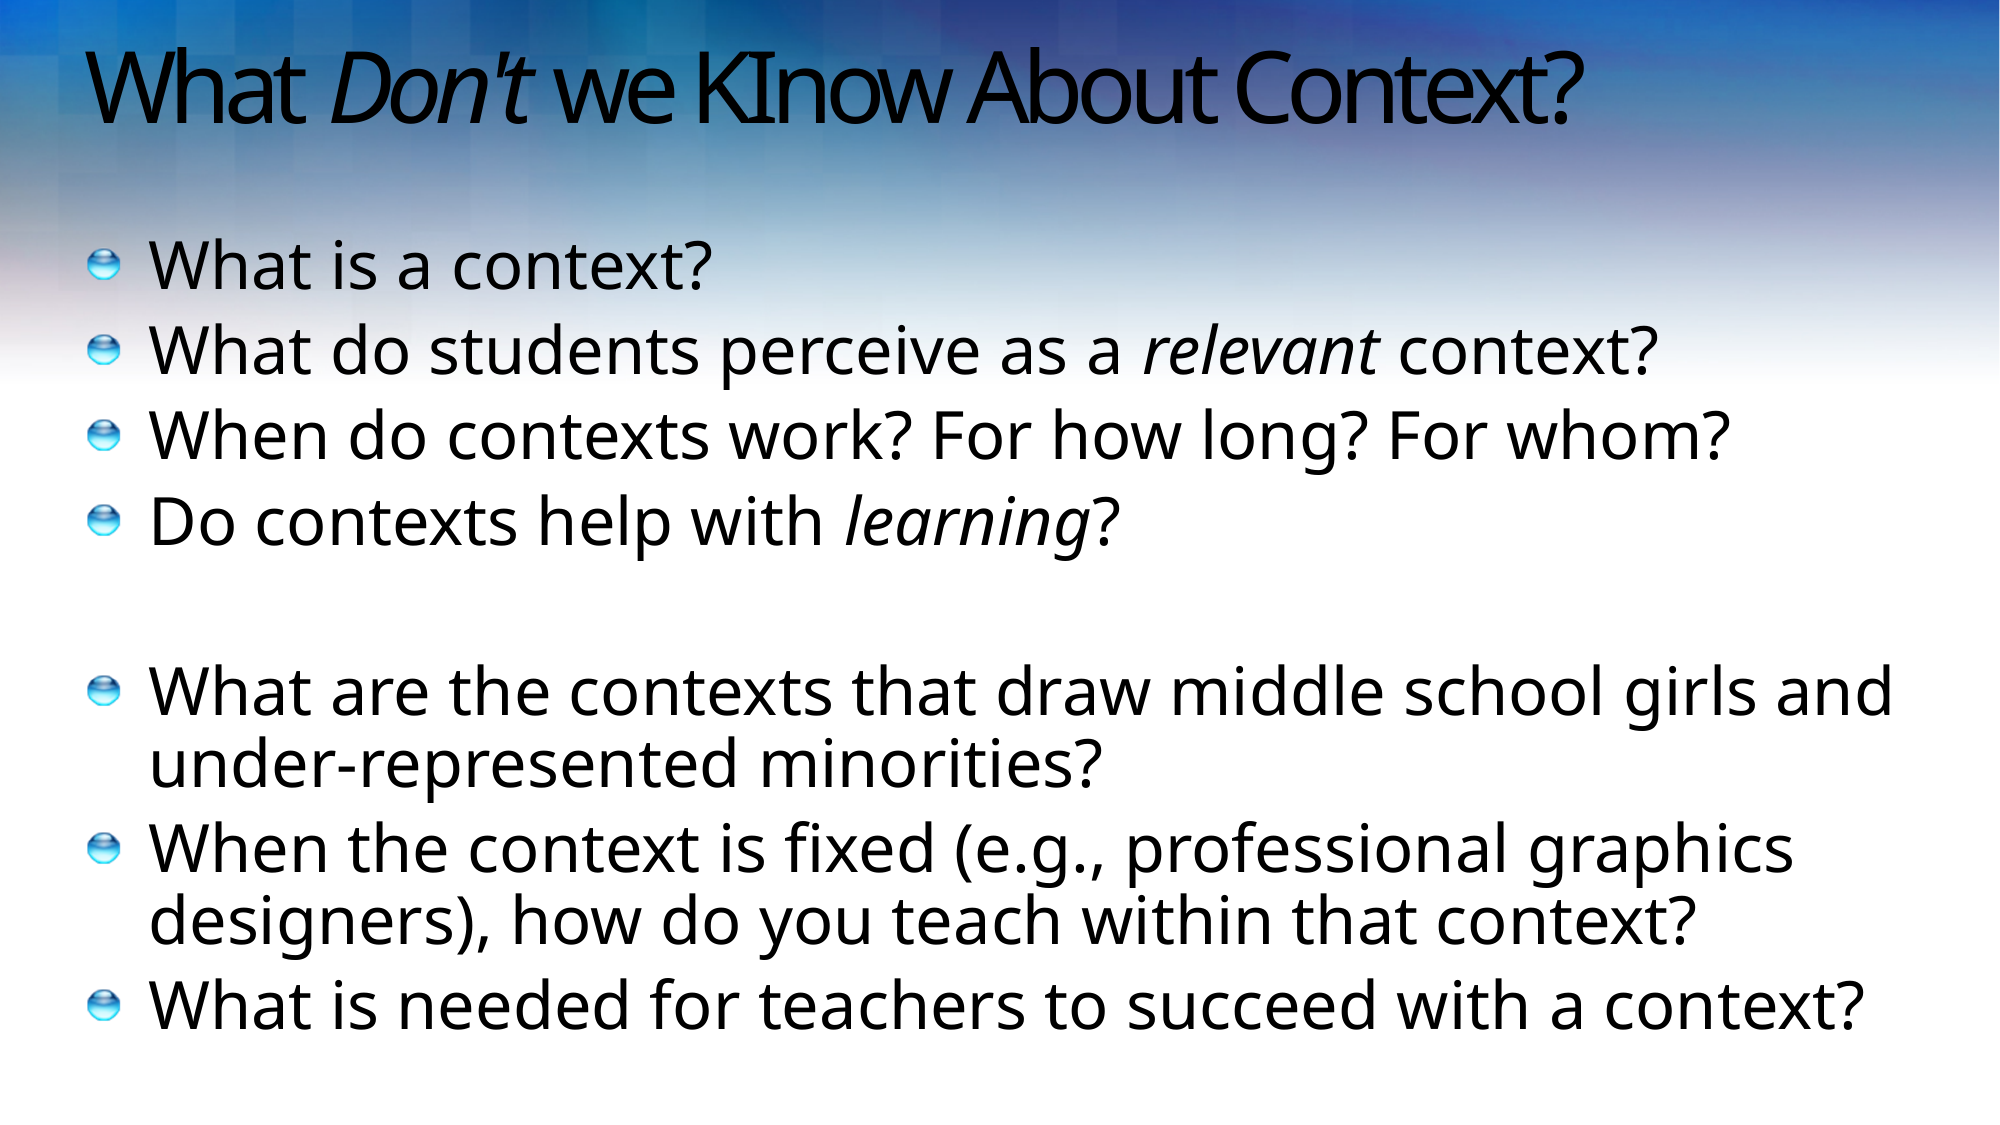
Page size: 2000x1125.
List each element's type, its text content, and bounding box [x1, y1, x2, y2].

list What is a context? What do students perceive as a relevant context? When do contexts work? For how long? For whom? Do contexts help with learning? What are the contexts that draw middle school girls and under-represented minorities? When the context is fixed (e.g., professional graphics designers), how do you teach within that context? What is needed for teachers to succeed with a context? [83, 231, 1917, 1073]
title What Don't we KInow About Context? [84, 37, 1917, 147]
picture [0, 0, 2000, 1125]
